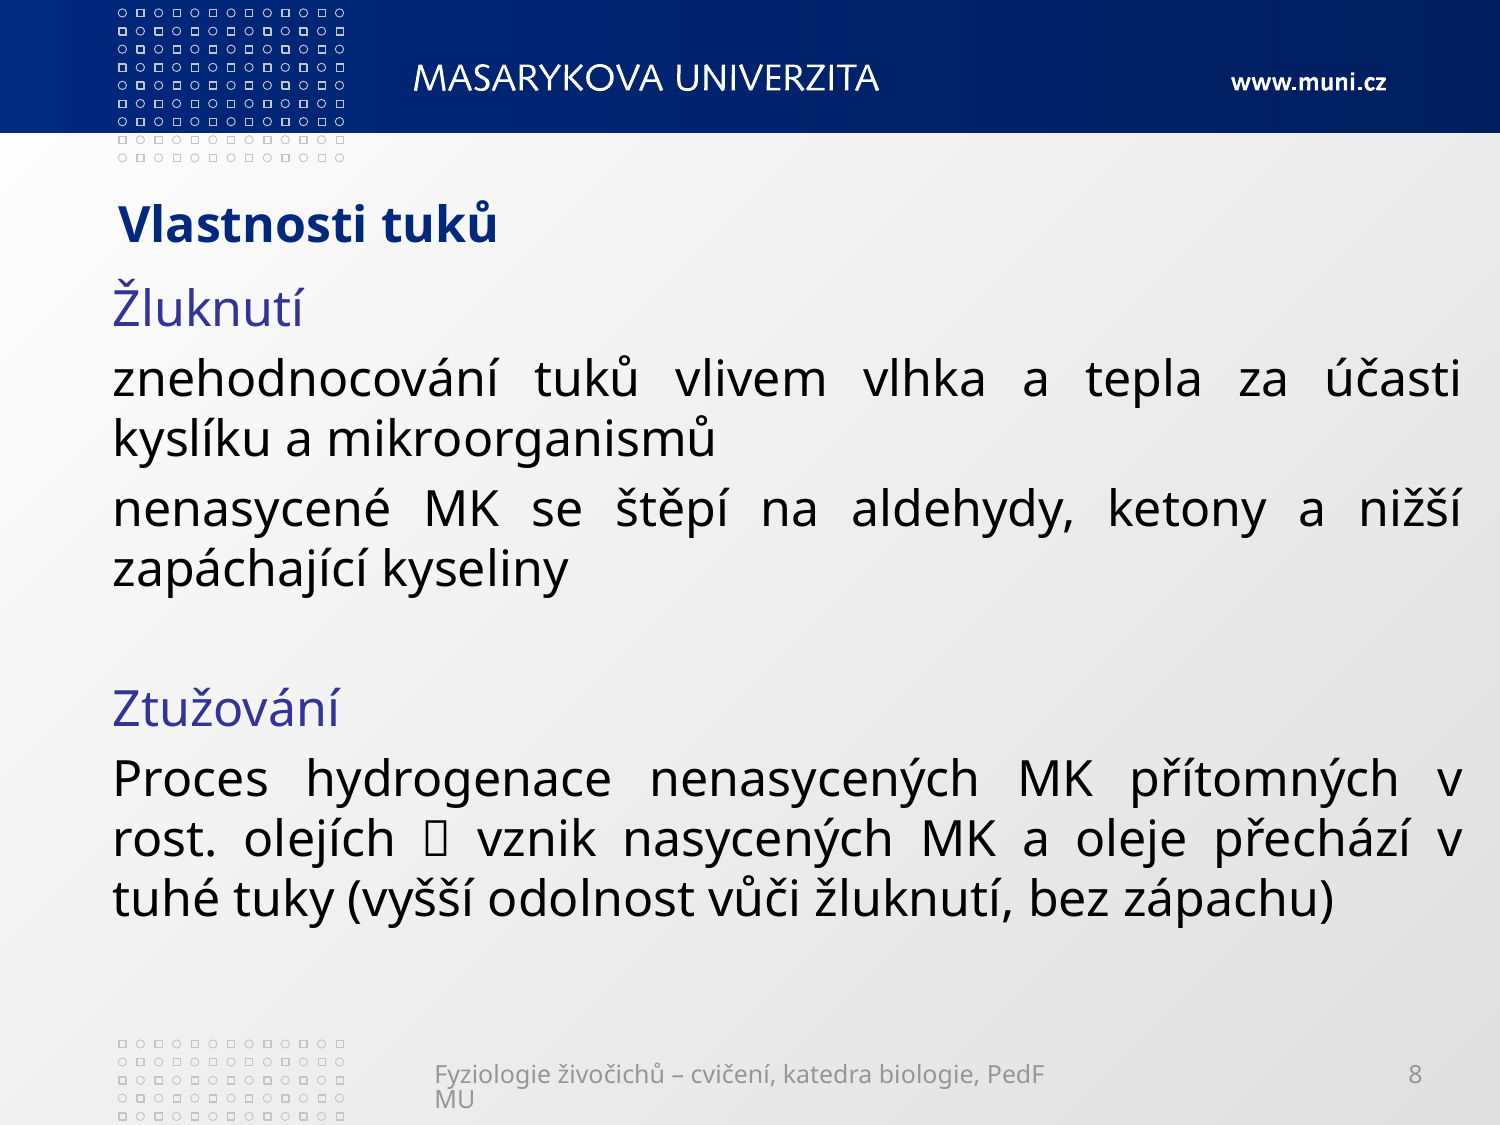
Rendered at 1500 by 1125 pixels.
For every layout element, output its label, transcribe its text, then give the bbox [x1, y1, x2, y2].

title Vlastnosti tuků [118, 184, 1403, 276]
slide_number 8 [1125, 1025, 1438, 1100]
list Žluknutí znehodnocování tuků vlivem vlhka a tepla za účasti kyslíku a mikroorganismů nenasycené MK se štěpí na aldehydy, ketony a nižší zapáchající kyseliny Ztužování Proces hydrogenace nenasycených MK přítomných v rost. olejích  vznik nasycených MK a oleje přechází v tuhé tuky (vyšší odolnost vůči žluknutí, bez zápachu) [112, 276, 1464, 952]
footer Fyziologie živočichů – cvičení, katedra biologie, PedF MU [419, 1025, 1081, 1100]
